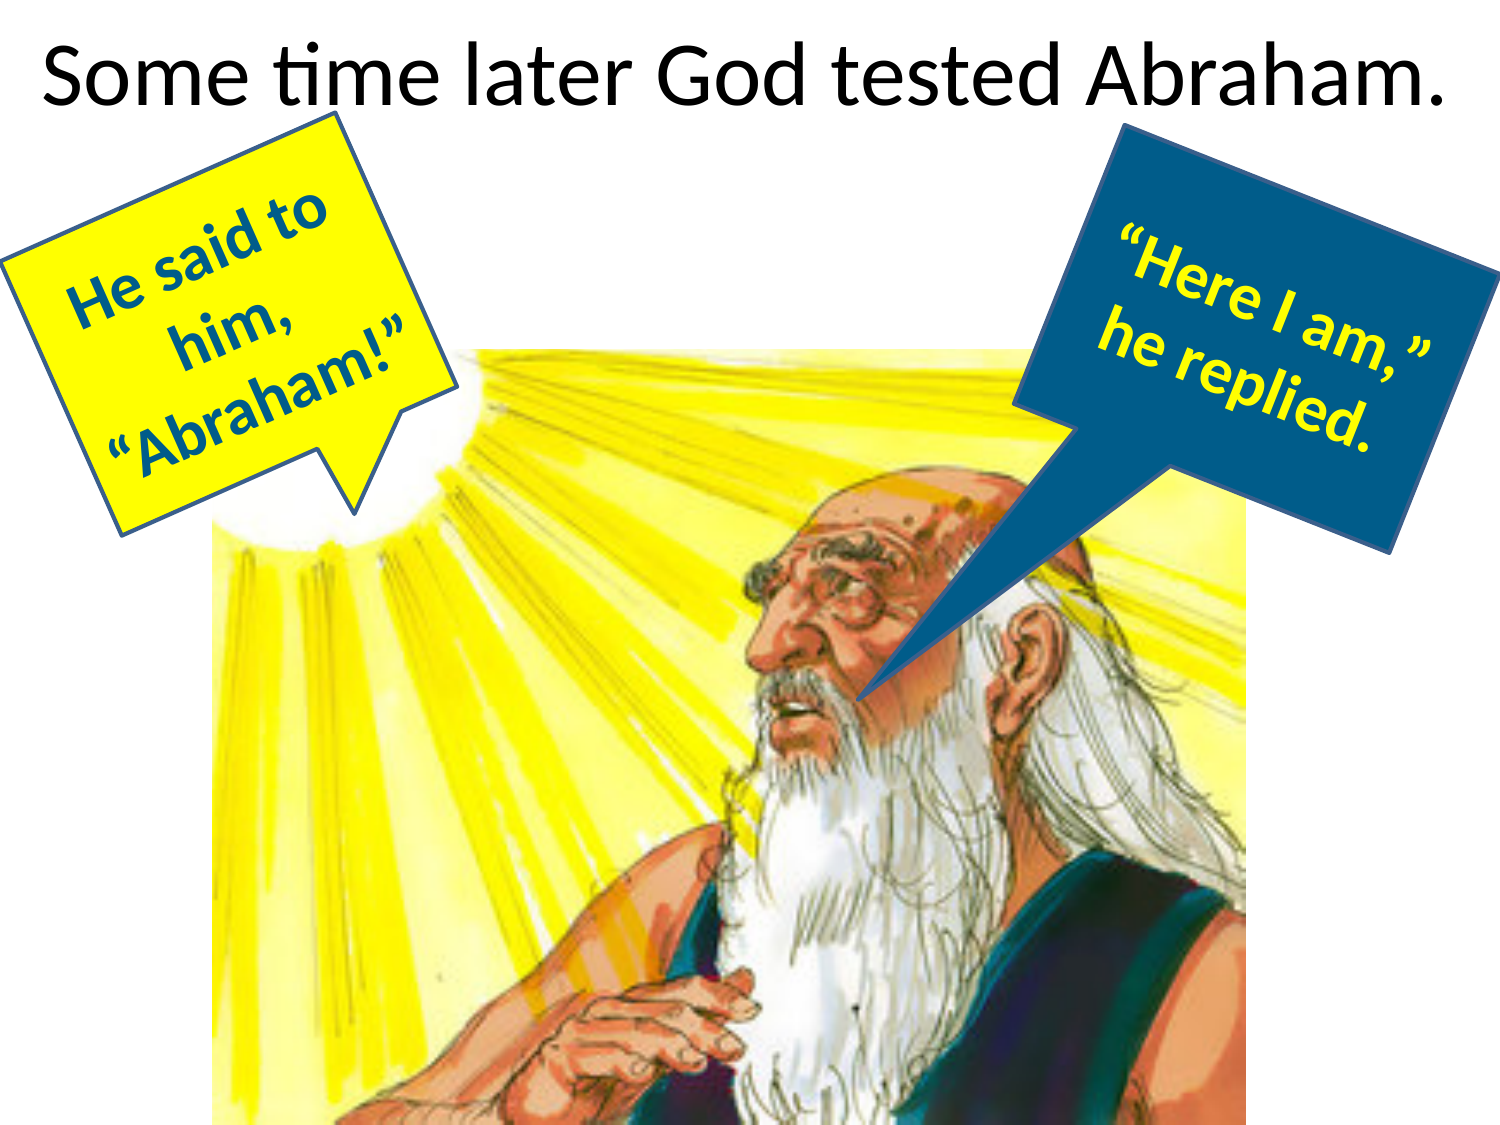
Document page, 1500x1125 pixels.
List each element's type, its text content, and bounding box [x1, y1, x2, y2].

picture [1118, 349, 1127, 357]
picture [212, 349, 1246, 1125]
text_box He said to him, “Abraham!” [0, 110, 443, 538]
picture [1134, 349, 1157, 366]
picture [1201, 360, 1231, 393]
title Some time later God tested Abraham. [0, 0, 1500, 138]
picture [1177, 349, 1204, 379]
text_box “Here I am,” he replied. [1033, 123, 1500, 555]
picture [1226, 370, 1246, 410]
picture [1148, 349, 1163, 354]
